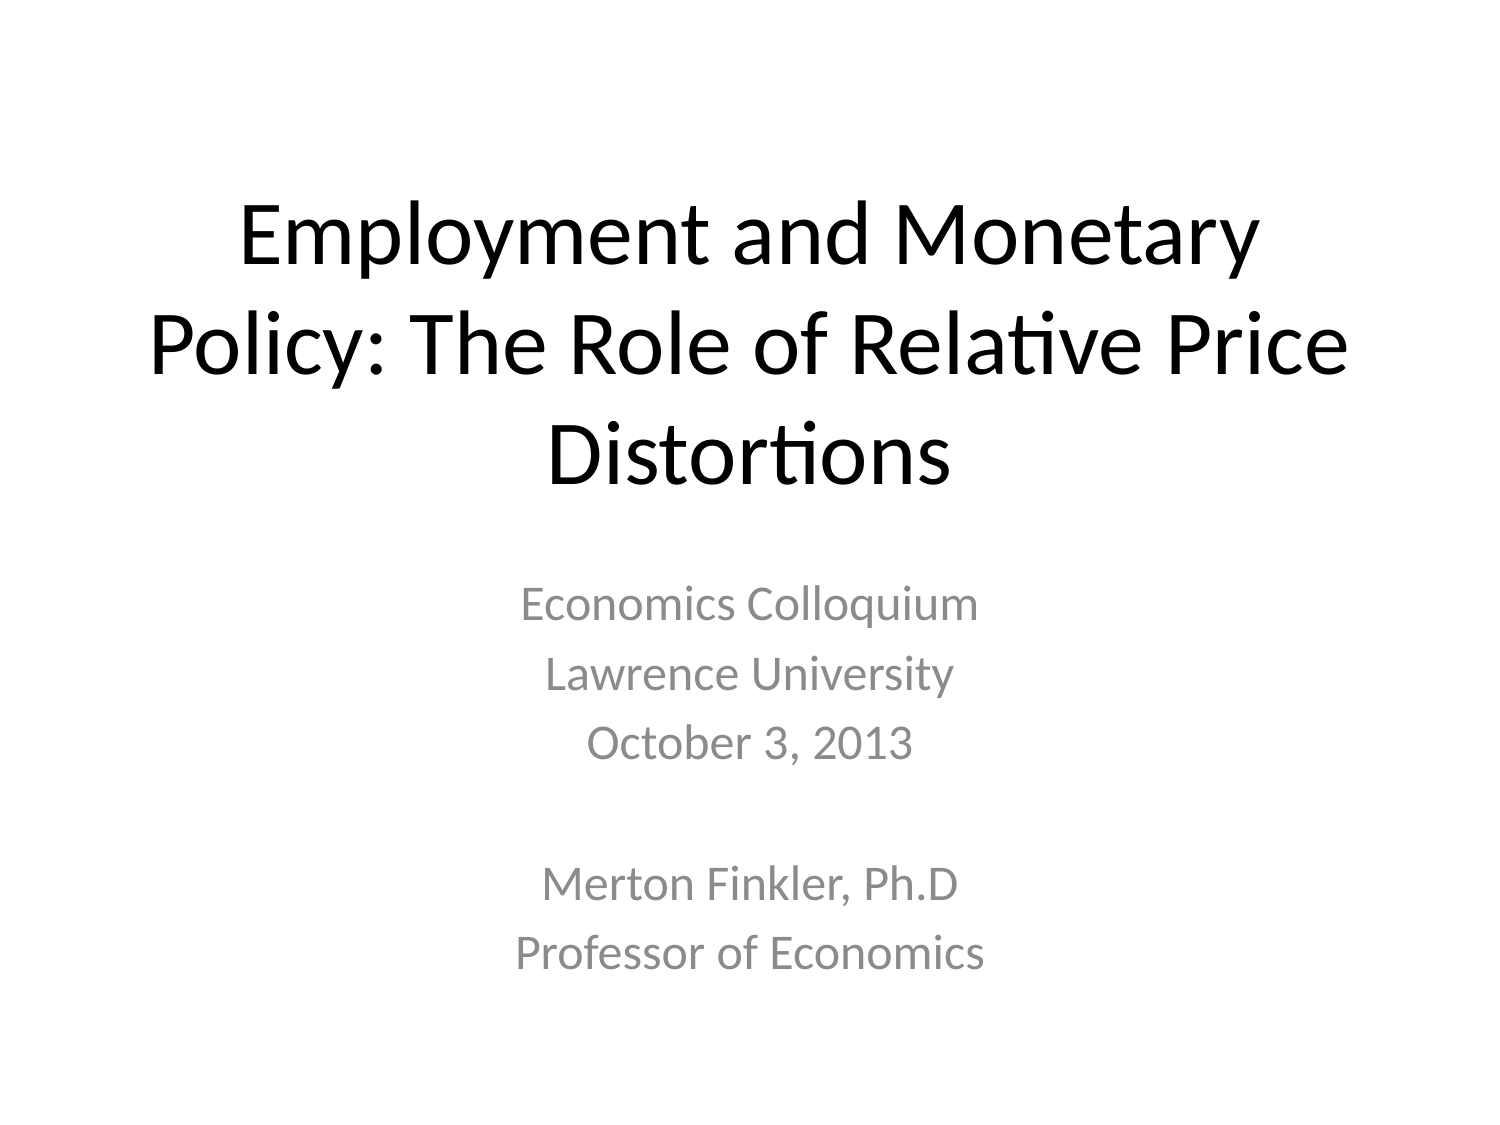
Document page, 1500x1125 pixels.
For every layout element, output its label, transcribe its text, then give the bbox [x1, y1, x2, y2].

title Employment and Monetary Policy: The Role of Relative Price Distortions [112, 162, 1388, 513]
subtitle Economics Colloquium Lawrence University October 3, 2013 Merton Finkler, Ph.D Professor of Economics [225, 562, 1275, 988]
